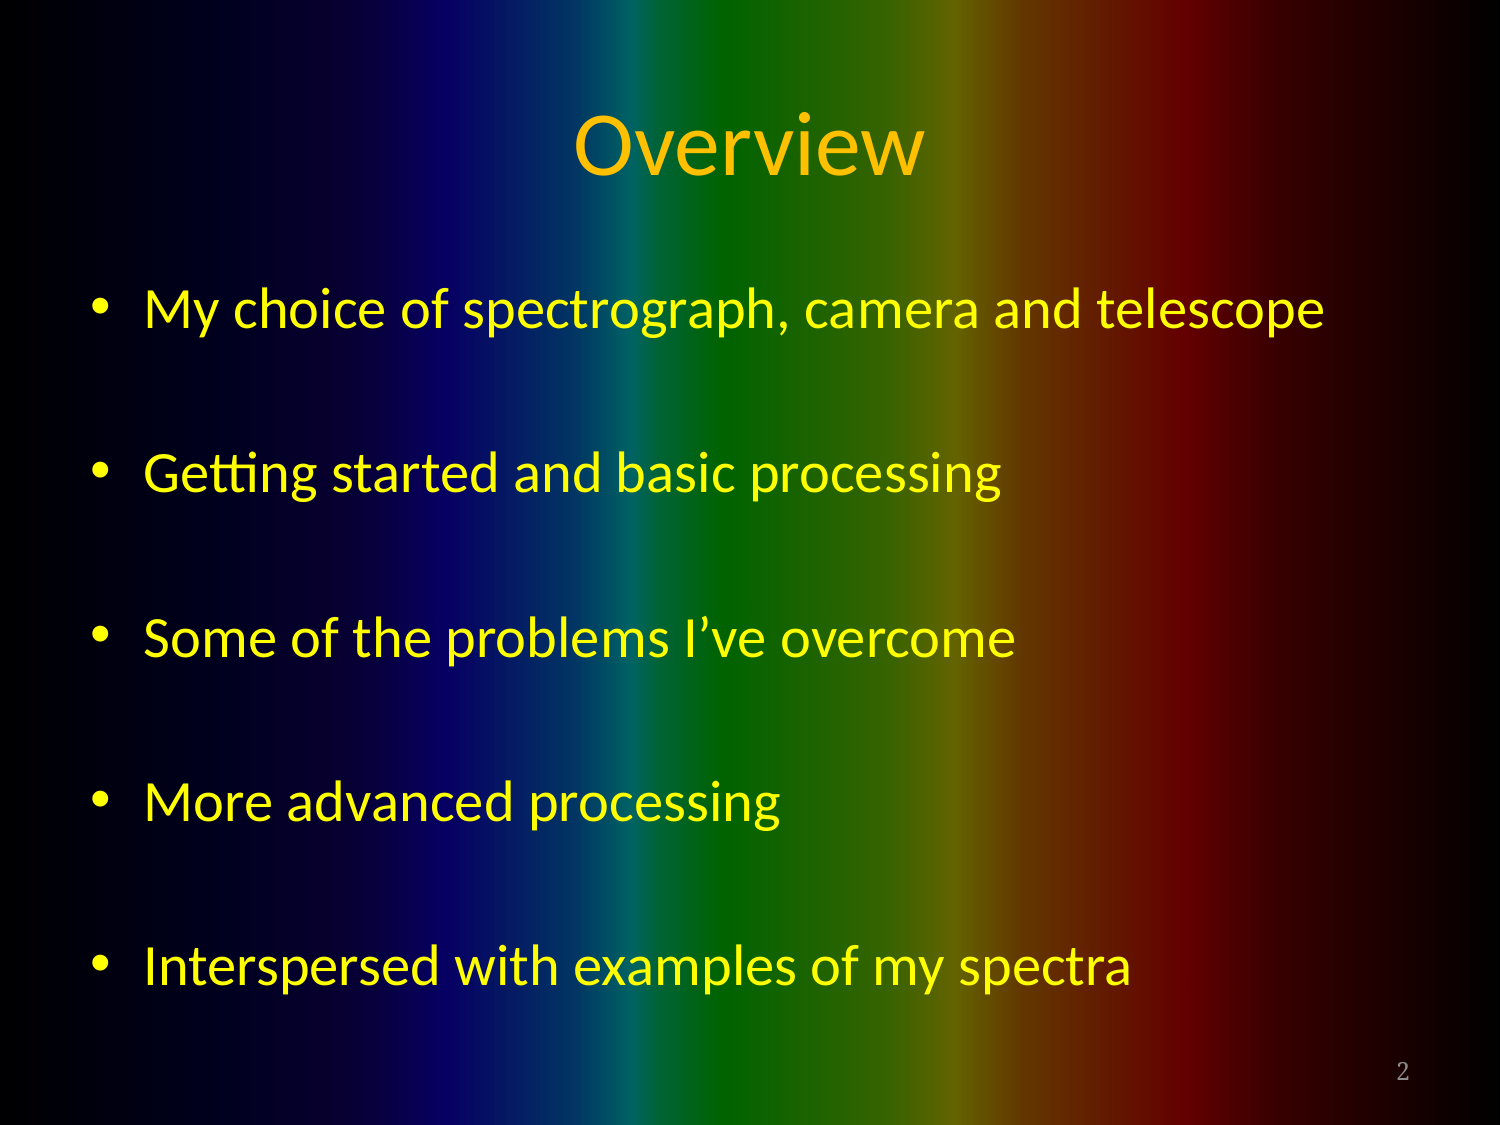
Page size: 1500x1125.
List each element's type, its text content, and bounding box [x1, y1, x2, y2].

list My choice of spectrograph, camera and telescope Getting started and basic processing Some of the problems I’ve overcome More advanced processing Interspersed with examples of my spectra [75, 262, 1425, 1005]
picture [0, 0, 588, 1125]
title Overview [75, 45, 1425, 233]
picture [611, 0, 1500, 1125]
slide_number 2 [1074, 1042, 1425, 1103]
